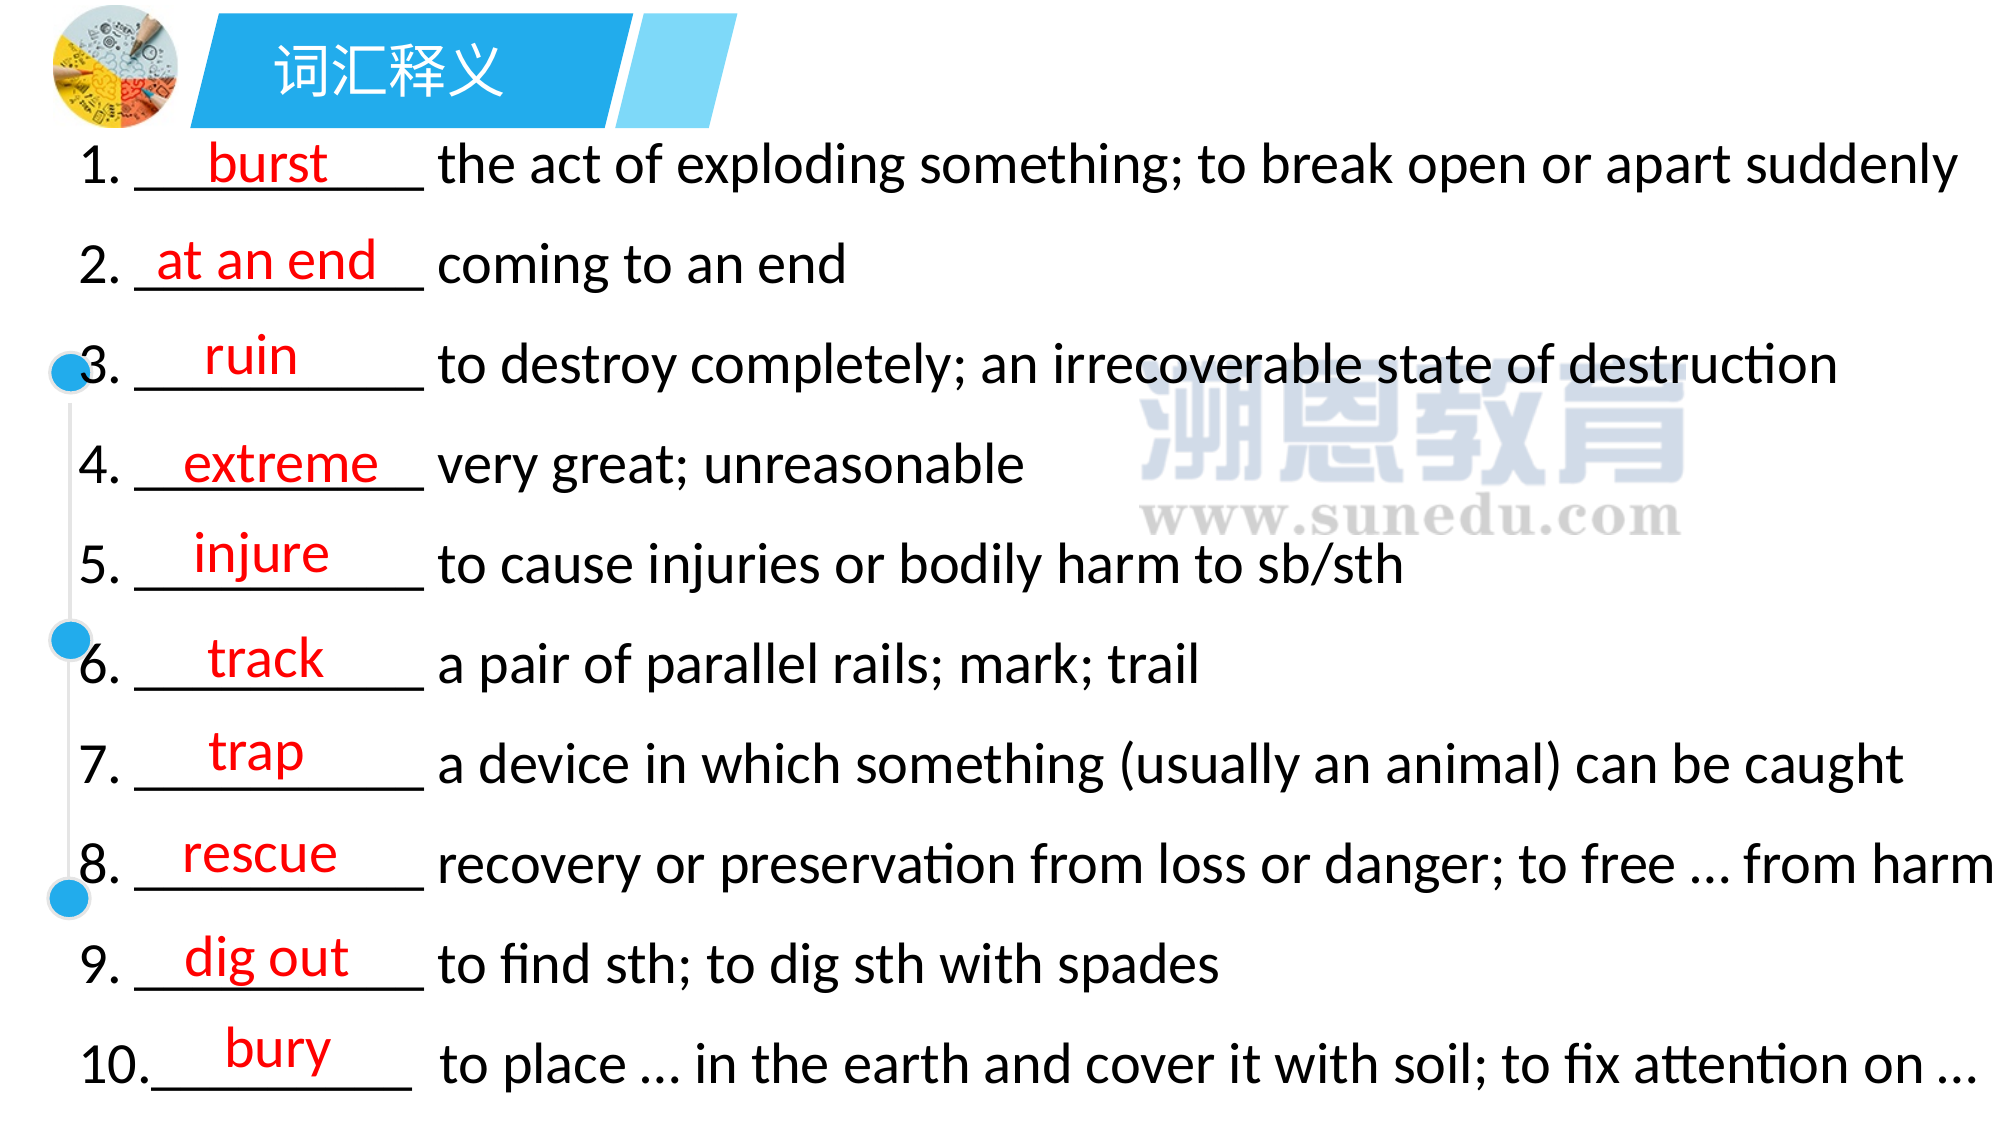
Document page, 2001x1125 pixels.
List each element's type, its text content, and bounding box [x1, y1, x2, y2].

picture [53, 5, 179, 128]
text_box rescue [167, 806, 581, 892]
text_box track [192, 611, 644, 697]
text_box [191, 12, 635, 117]
text_box bury [209, 1001, 568, 1087]
text_box at an end [141, 214, 474, 299]
text_box [49, 353, 63, 392]
text_box [49, 621, 63, 660]
text_box dig out [169, 911, 495, 996]
text_box ruin [190, 308, 782, 394]
text_box burst [192, 116, 459, 202]
text_box extreme [168, 417, 486, 502]
text_box [616, 12, 739, 117]
text_box trap [193, 705, 545, 790]
text_box 词汇释义 [272, 34, 506, 105]
text_box [47, 879, 63, 918]
text_box injure [178, 507, 448, 592]
text_box __________ the act of exploding something; to break open or apart suddenly __________ coming to an end __________ to destroy completely; an irrecoverable state of destruction __________ very great; unreasonable __________ to cause injuries or bodily harm to sb/sth __________ a pair of parallel rails; mark; trail __________ a device in which something (usually an animal) can be caught __________ recovery or preservation from loss or danger; to free … from harm __________ to find sth; to dig sth with spades _________ to place … in the earth and cover it with soil; to fix attention on … [63, 117, 2000, 1103]
